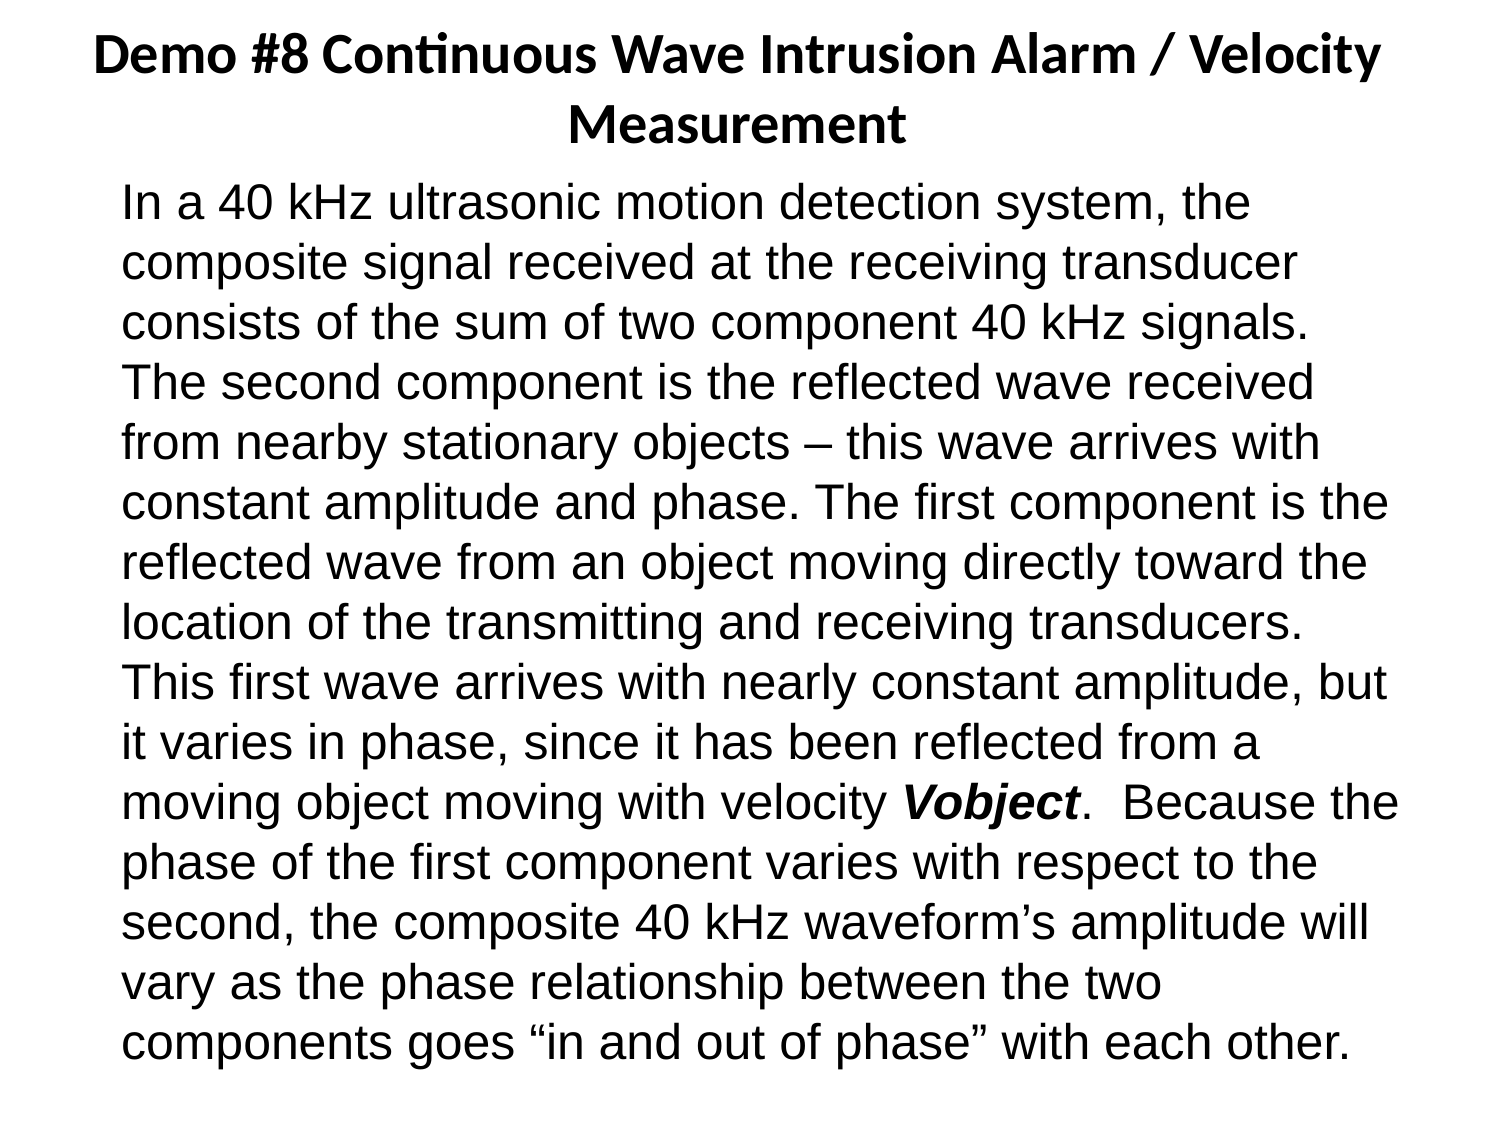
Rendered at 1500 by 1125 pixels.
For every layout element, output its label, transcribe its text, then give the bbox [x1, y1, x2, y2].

text_box In a 40 kHz ultrasonic motion detection system, the composite signal received at the receiving transducer consists of the sum of two component 40 kHz signals. The second component is the reflected wave received from nearby stationary objects – this wave arrives with constant amplitude and phase. The first component is the reflected wave from an object moving directly toward the location of the transmitting and receiving transducers. This first wave arrives with nearly constant amplitude, but it varies in phase, since it has been reflected from a moving object moving with velocity Vobject. Because the phase of the first component varies with respect to the second, the composite 40 kHz waveform’s amplitude will vary as the phase relationship between the two components goes “in and out of phase” with each other. [50, 162, 1438, 1078]
title Demo #8 Continuous Wave Intrusion Alarm / Velocity Measurement [74, 44, 1401, 126]
